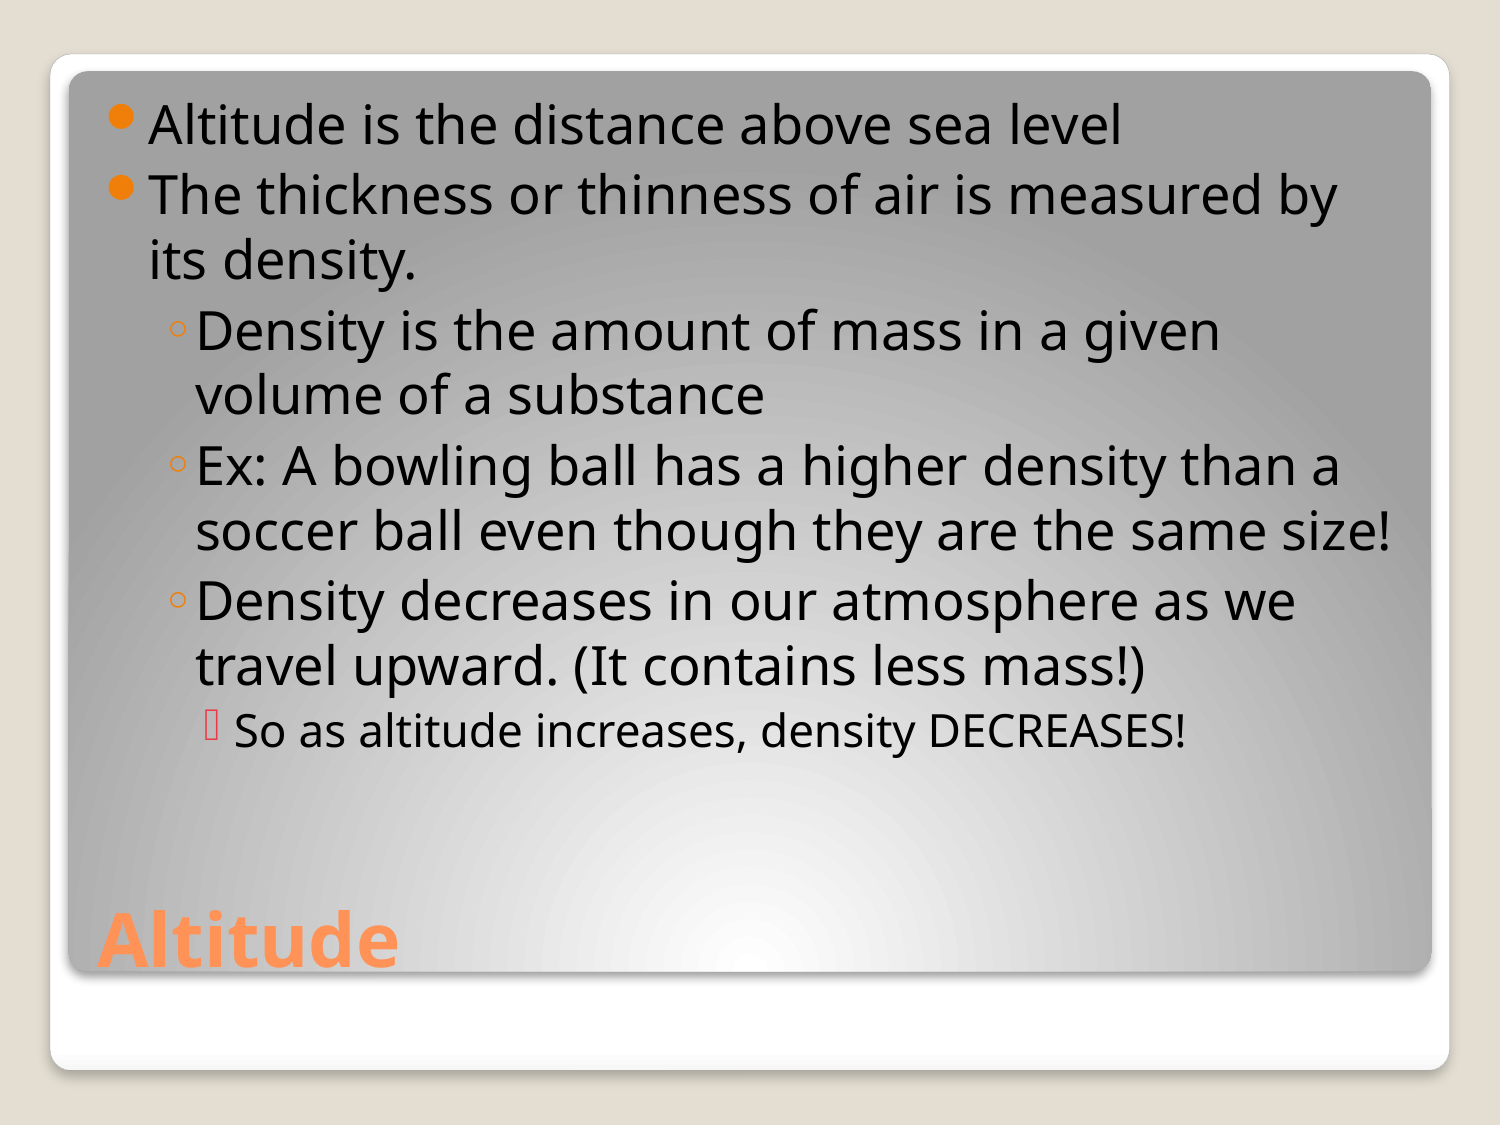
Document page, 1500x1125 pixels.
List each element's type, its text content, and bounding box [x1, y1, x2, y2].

title Altitude [82, 913, 1425, 990]
list Altitude is the distance above sea level The thickness or thinness of air is measured by its density. Density is the amount of mass in a given volume of a substance Ex: A bowling ball has a higher density than a soccer ball even though they are the same size! Density decreases in our atmosphere as we travel upward. (It contains less mass!) So as altitude increases, density DECREASES! [75, 75, 1425, 913]
